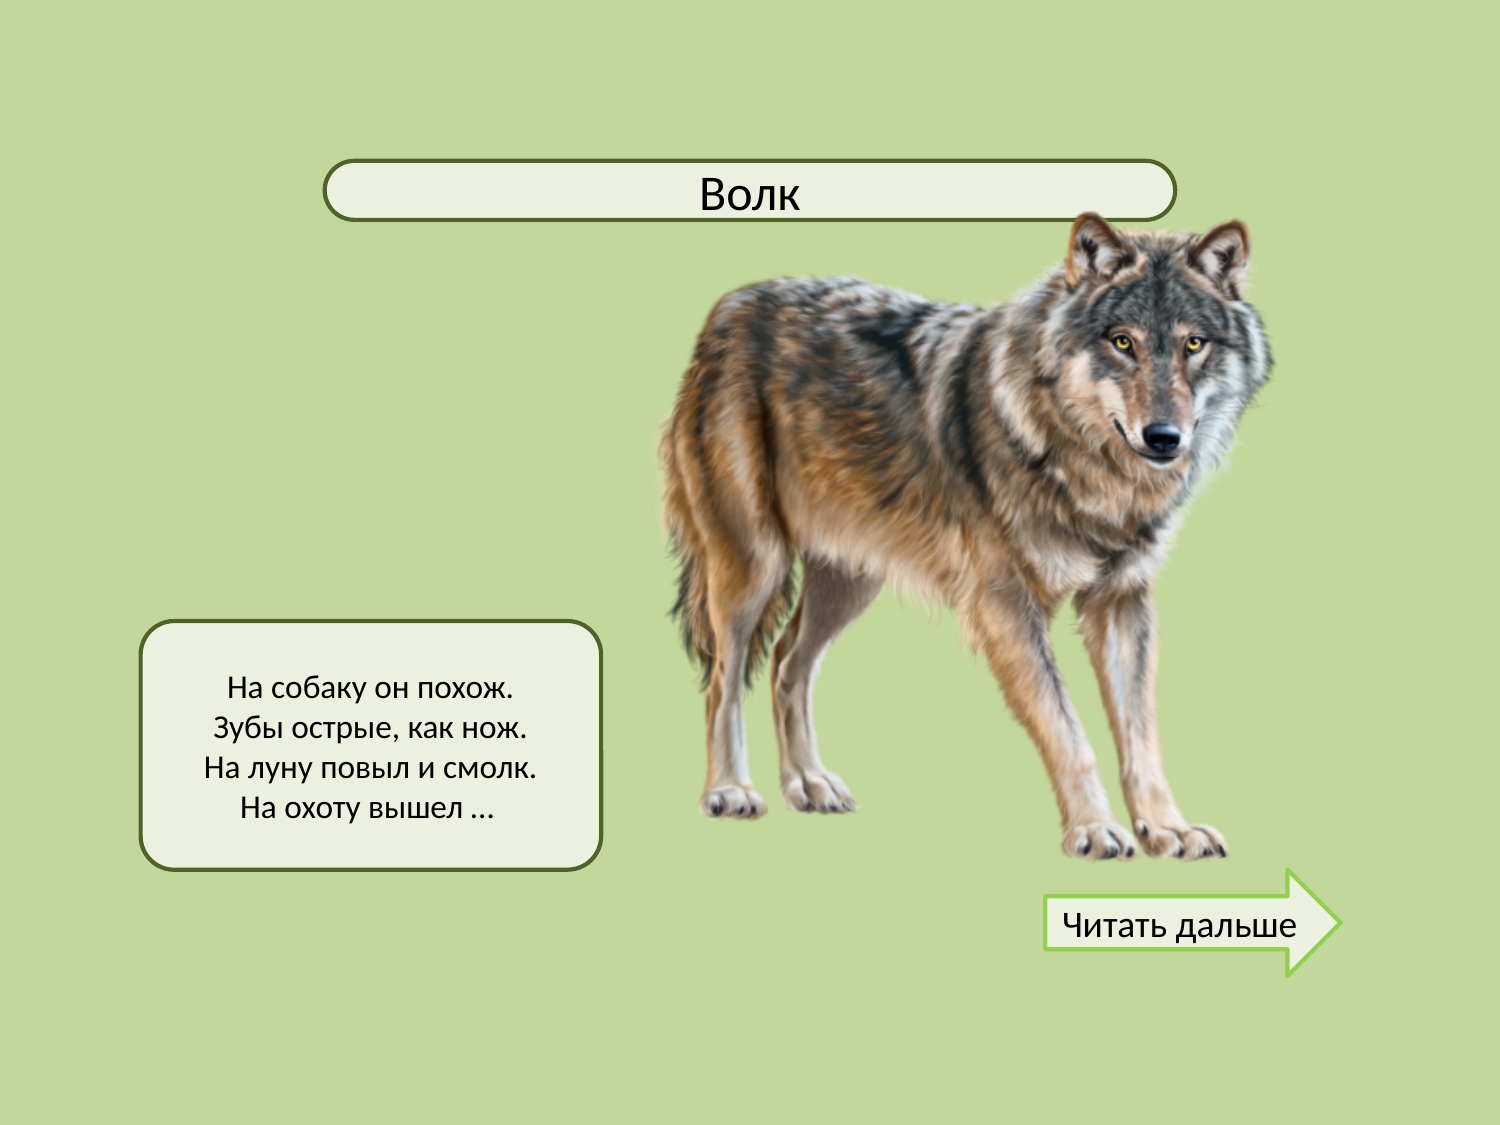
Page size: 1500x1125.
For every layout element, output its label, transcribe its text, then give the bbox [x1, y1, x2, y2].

text_box Волк [322, 158, 1178, 222]
picture [644, 210, 1279, 866]
text_box На собаку он похож. Зубы острые, как нож. На луну повыл и смолк. На охоту вышел … [138, 618, 604, 872]
text_box Читать дальше [1043, 867, 1343, 978]
